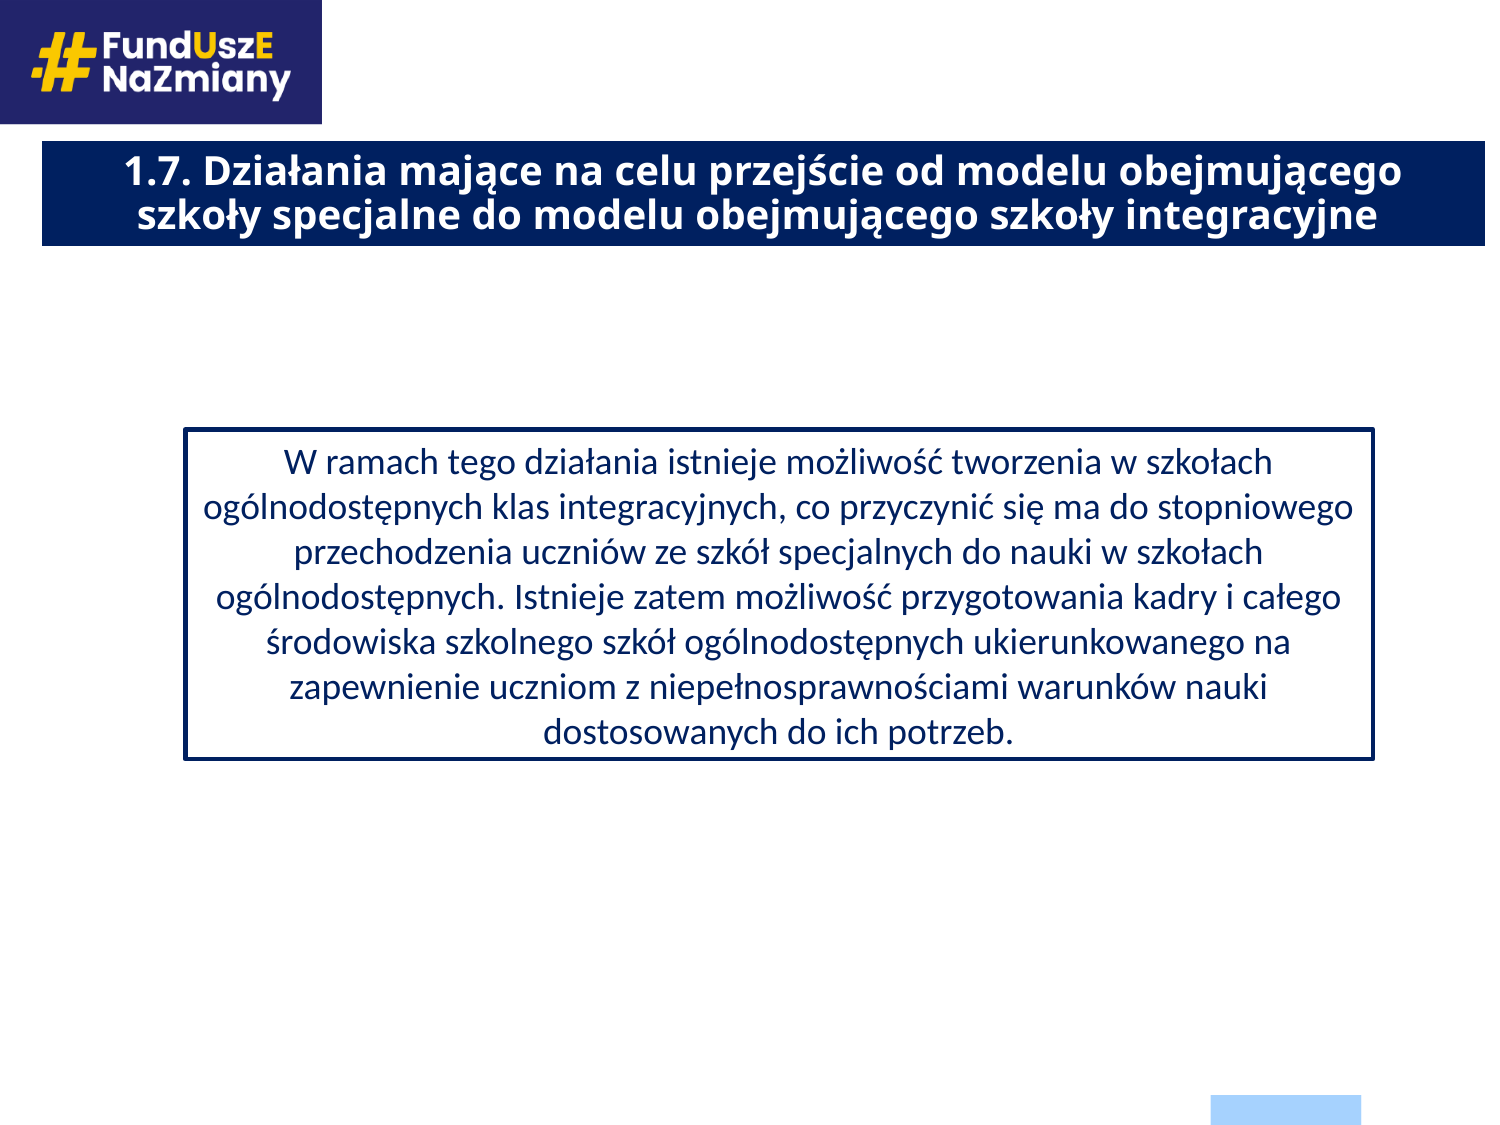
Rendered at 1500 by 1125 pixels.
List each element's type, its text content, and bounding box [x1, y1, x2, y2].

text_box W ramach tego działania istnieje możliwość tworzenia w szkołach ogólnodostępnych klas integracyjnych, co przyczynić się ma do stopniowego przechodzenia uczniów ze szkół specjalnych do nauki w szkołach ogólnodostępnych. Istnieje zatem możliwość przygotowania kadry i całego środowiska szkolnego szkół ogólnodostępnych ukierunkowanego na zapewnienie uczniom z niepełnosprawnościami warunków nauki dostosowanych do ich potrzeb. [185, 429, 1373, 760]
text_box 1.7. Działania mające na celu przejście od modelu obejmującego szkoły specjalne do modelu obejmującego szkoły integracyjne [42, 141, 1485, 246]
picture [0, 0, 1500, 1125]
